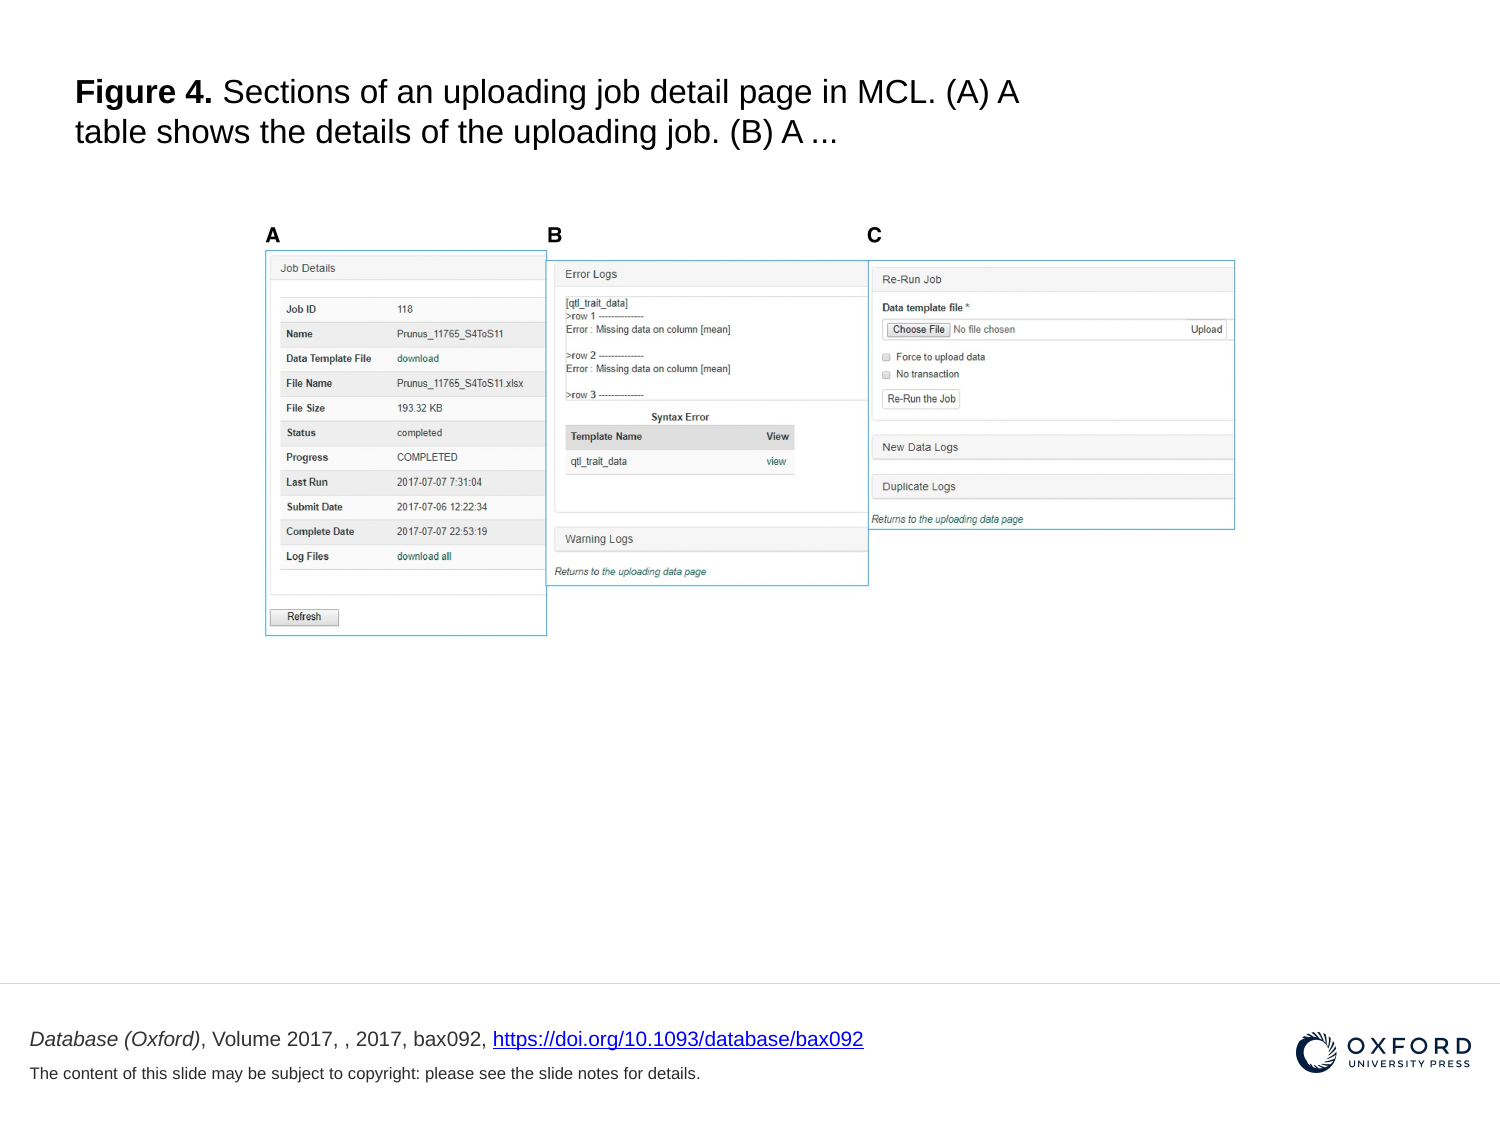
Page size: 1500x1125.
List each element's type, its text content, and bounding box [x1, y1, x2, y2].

title Figure 4. Sections of an uploading job detail page in MCL. (A) A table shows the details of the uploading job. (B) A ... [75, 69, 1078, 171]
picture [1296, 1032, 1471, 1073]
footer Database (Oxford), Volume 2017, , 2017, bax092, https://doi.org/10.1093/database/bax092 The content of this slide may be subject to copyright: please see the slide notes for details. [0, 983, 1260, 1125]
picture [262, 224, 1238, 640]
